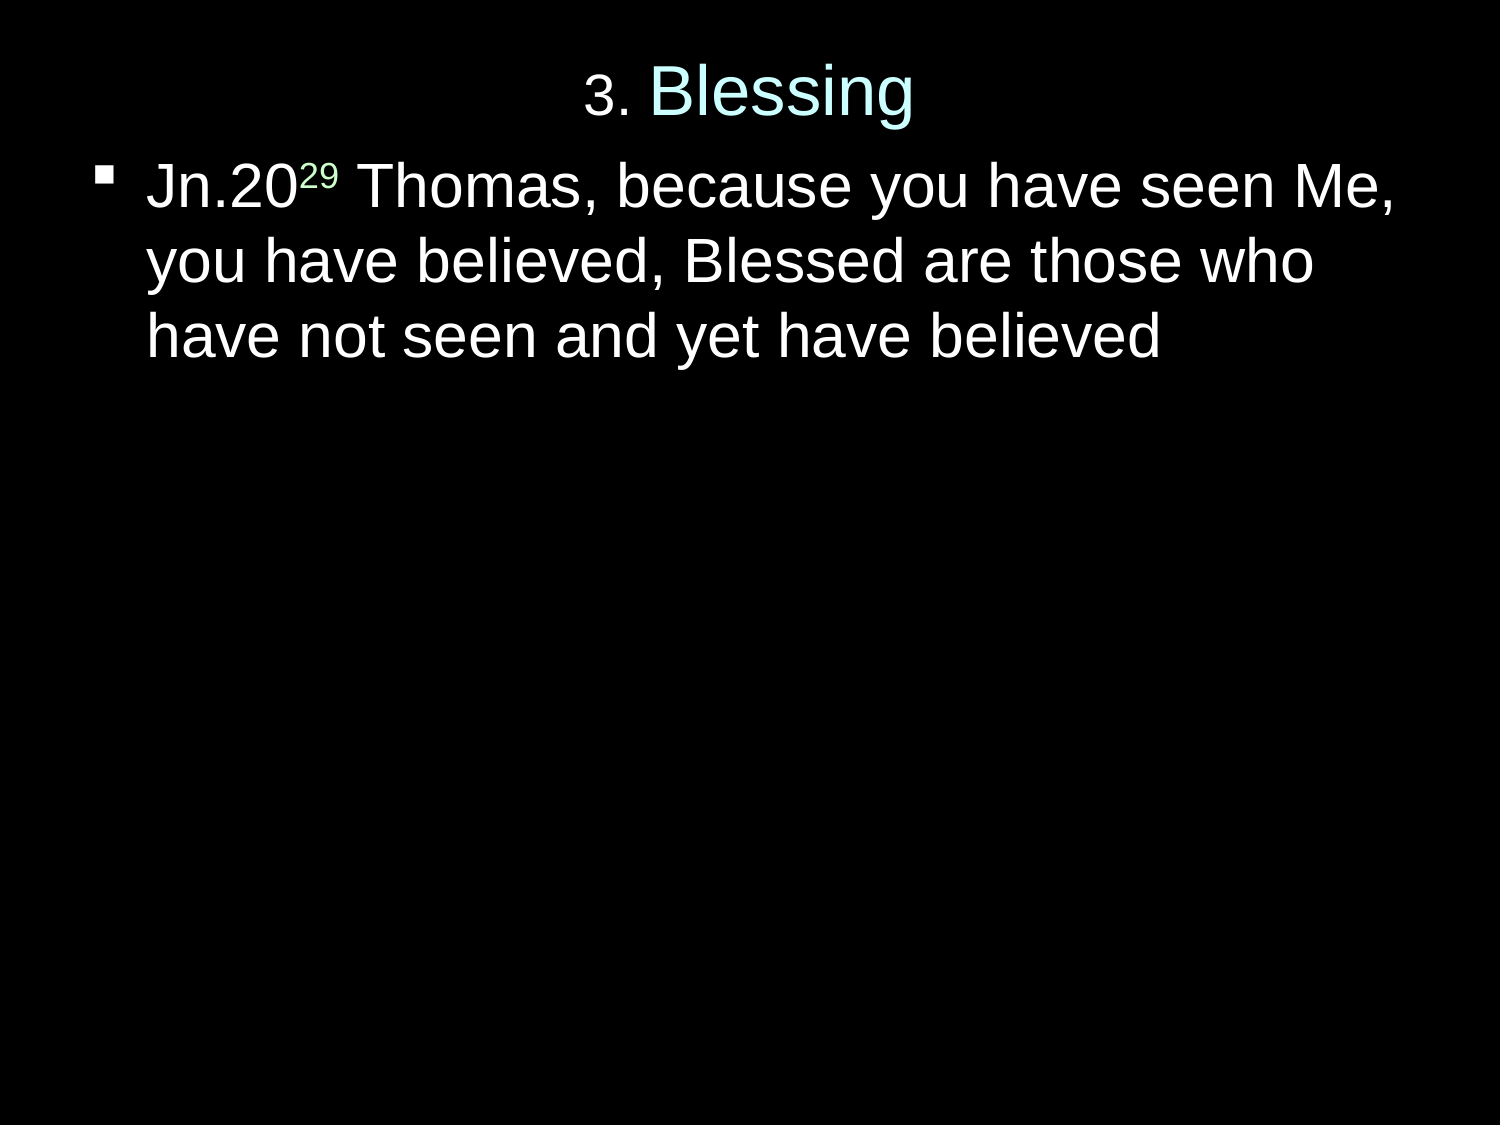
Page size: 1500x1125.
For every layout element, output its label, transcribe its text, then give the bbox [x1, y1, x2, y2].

list Jn.2029 Thomas, because you have seen Me, you have believed, Blessed are those who have not seen and yet have believed [75, 137, 1425, 1050]
title 3. Blessing [75, 24, 1425, 137]
